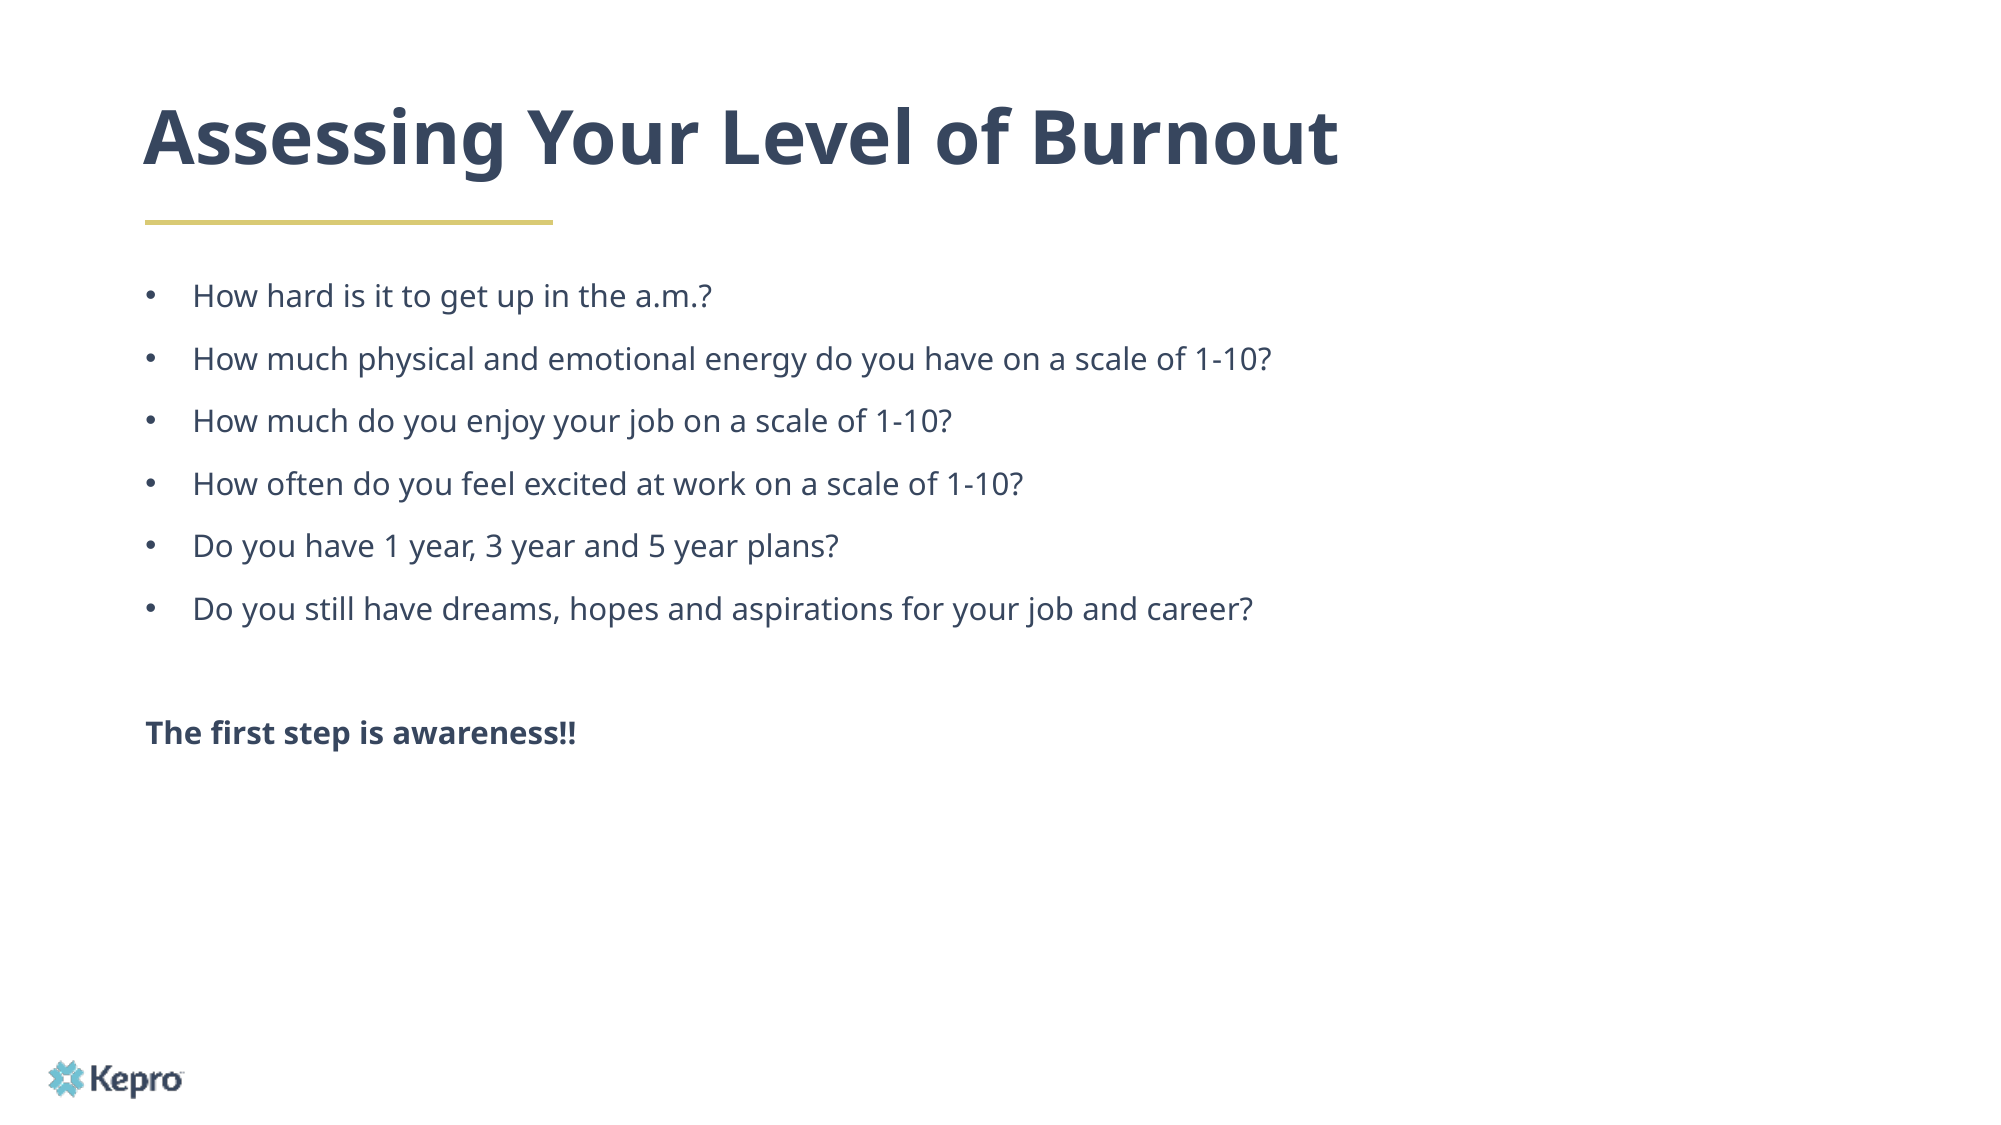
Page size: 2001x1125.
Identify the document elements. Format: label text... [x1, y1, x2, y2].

title Assessing Your Level of Burnout [143, 104, 1510, 176]
picture [24, 1034, 207, 1125]
list How hard is it to get up in the a.m.? How much physical and emotional energy do you have on a scale of 1-10? How much do you enjoy your job on a scale of 1-10? How often do you feel excited at work on a scale of 1-10? Do you have 1 year, 3 year and 5 year plans? Do you still have dreams, hopes and aspirations for your job and career? The first step is awareness!! [145, 268, 1844, 987]
